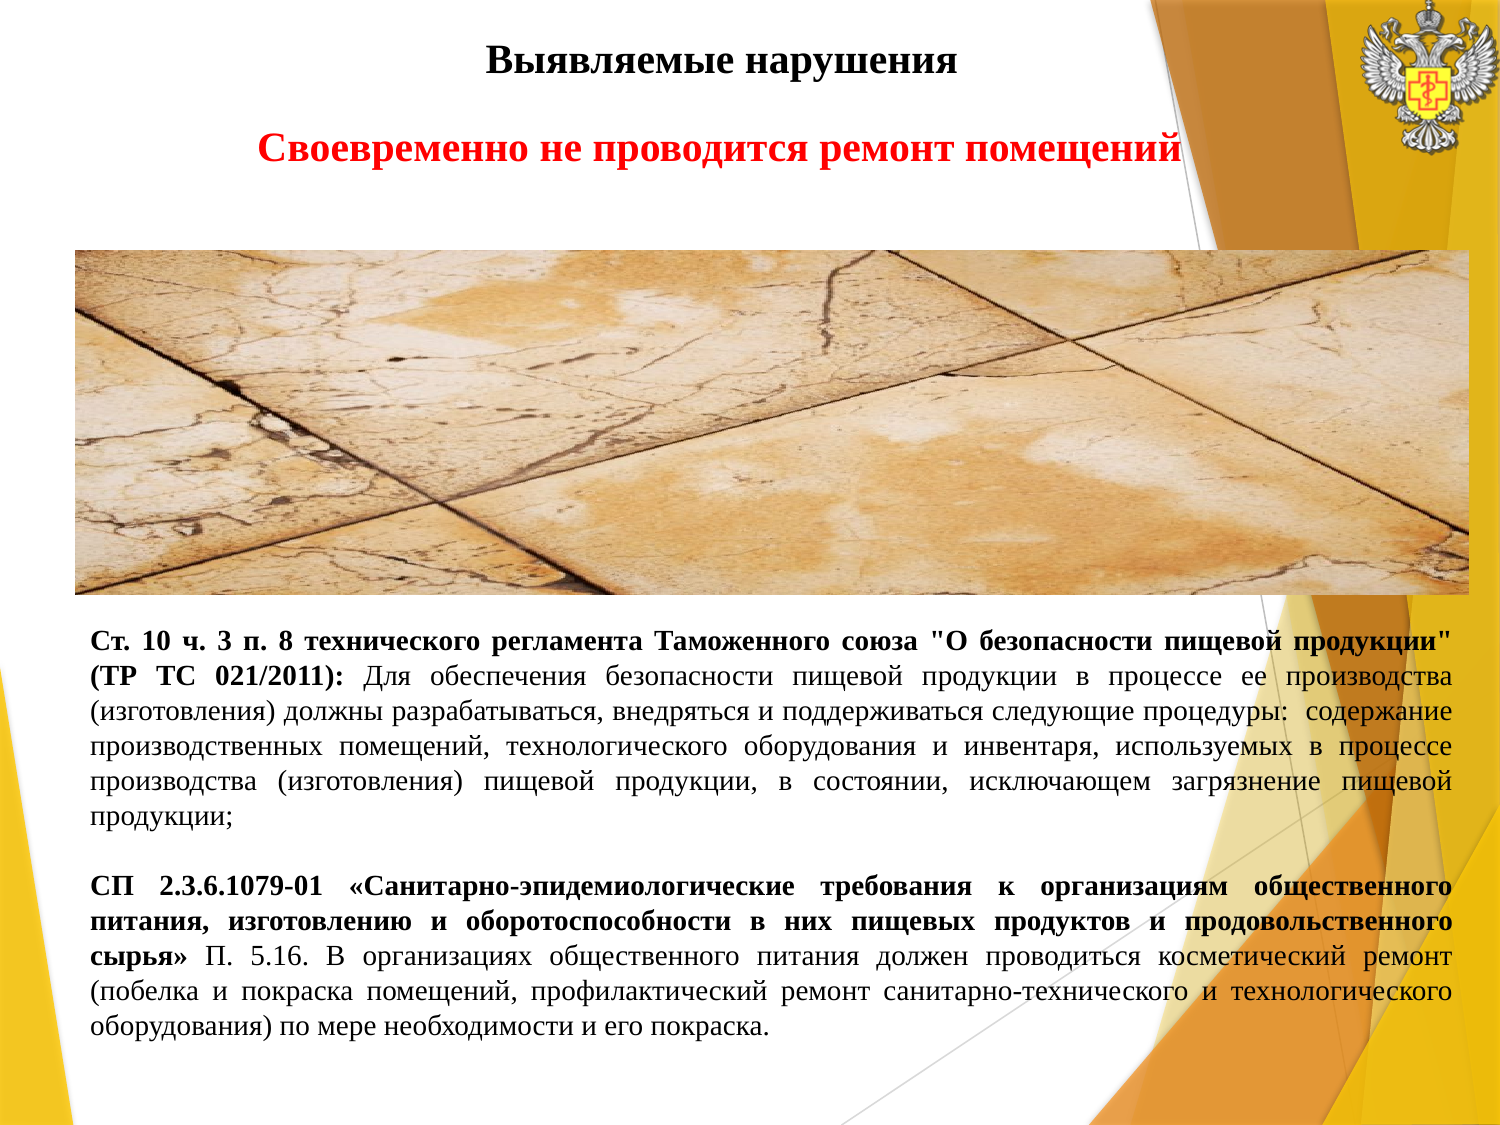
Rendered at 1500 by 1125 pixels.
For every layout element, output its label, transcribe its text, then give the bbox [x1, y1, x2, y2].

picture [74, 250, 1470, 595]
text_box Ст. 10 ч. 3 п. 8 технического регламента Таможенного союза "О безопасности пищевой продукции" (ТР ТС 021/2011): Для обеспечения безопасности пищевой продукции в процессе ее производства (изготовления) должны разрабатываться, внедряться и поддерживаться следующие процедуры: содержание производственных помещений, технологического оборудования и инвентаря, используемых в процессе производства (изготовления) пищевой продукции, в состоянии, исключающем загрязнение пищевой продукции; СП 2.3.6.1079-01 «Санитарно-эпидемиологические требования к организациям общественного питания, изготовлению и оборотоспособности в них пищевых продуктов и продовольственного сырья» П. 5.16. В организациях общественного питания должен проводиться косметический ремонт (побелка и покраска помещений, профилактический ремонт санитарно-технического и технологического оборудования) по мере необходимости и его покраска. [75, 614, 1469, 1049]
text_box Своевременно не проводится ремонт помещений [0, 112, 1469, 178]
picture [1360, 0, 1500, 157]
text_box Выявляемые нарушения [178, 21, 1276, 90]
